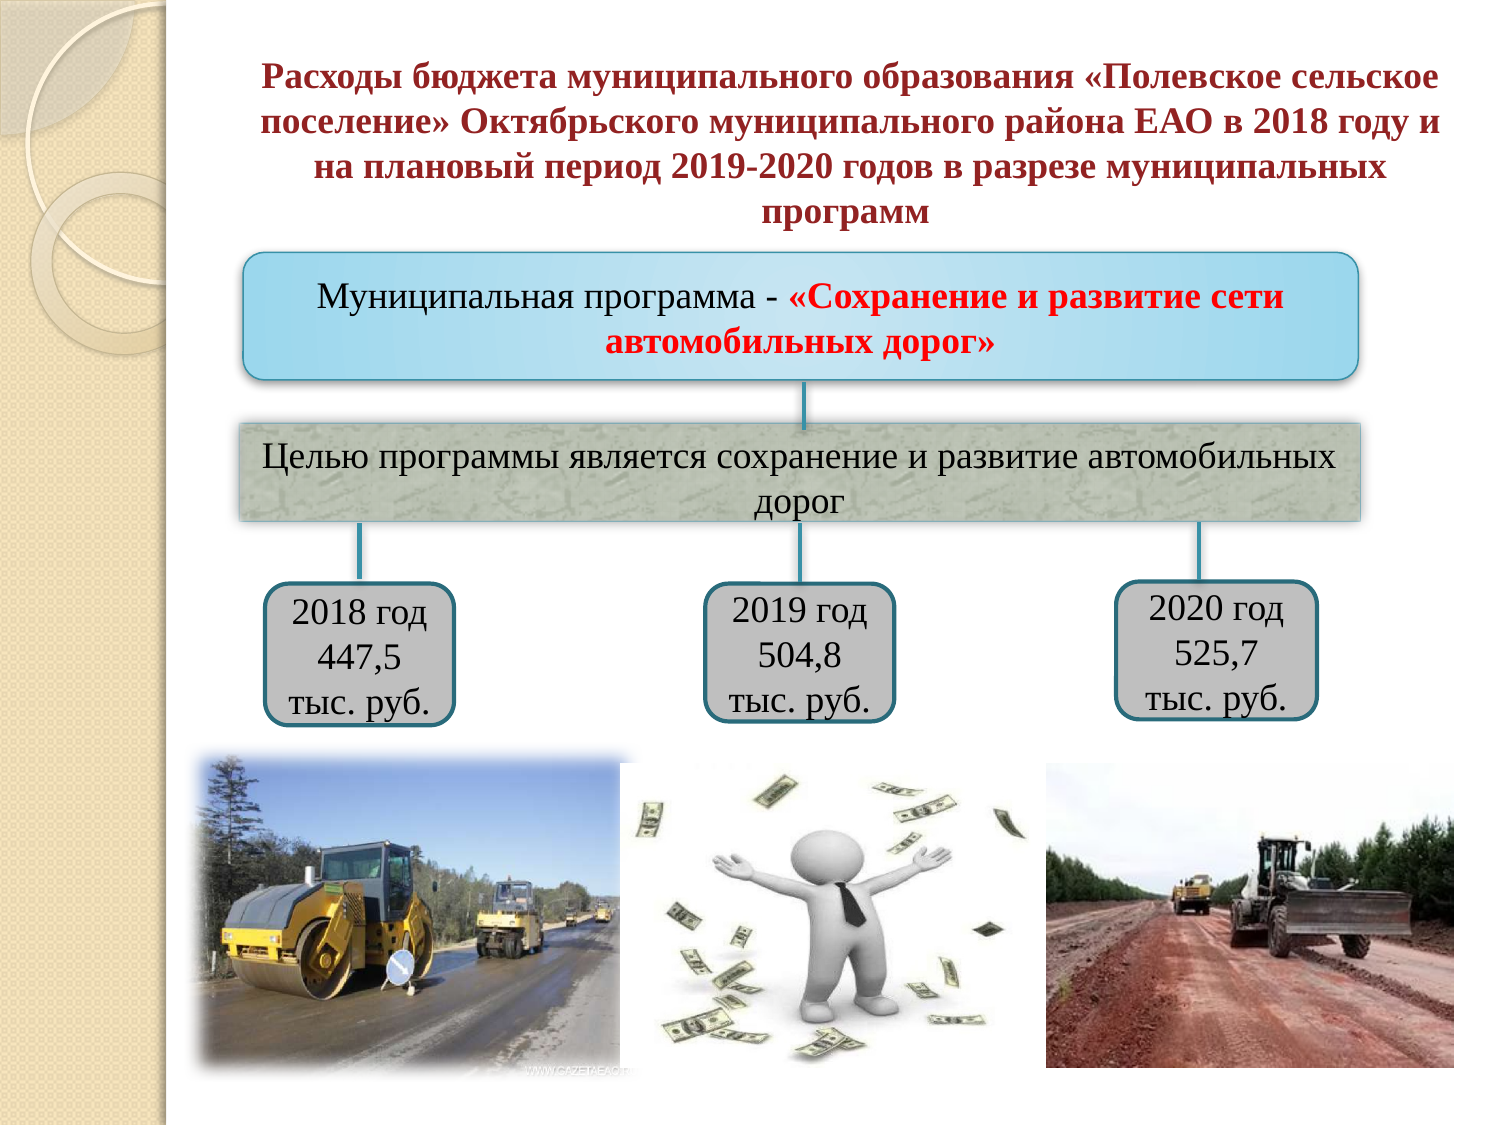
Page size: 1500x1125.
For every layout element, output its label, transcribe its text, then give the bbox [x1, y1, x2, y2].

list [182, 741, 644, 1083]
text_box 2018 год 447,5 тыс. руб. [262, 581, 457, 728]
text_box 2019 год 504,8 тыс. руб. [703, 581, 897, 724]
text_box 2020 год 525,7 тыс. руб. [1113, 579, 1320, 722]
text_box Целью программы является сохранение и развитие автомобильных дорог [245, 427, 1357, 518]
picture [619, 763, 1454, 1069]
title Расходы бюджета муниципального образования «Полевское сельское поселение» Октябрьского муниципального района ЕАО в 2018 году и на плановый период 2019-2020 годов в разрезе муниципальных программ [235, 45, 1466, 233]
text_box Муниципальная программа - «Сохранение и развитие сети автомобильных дорог» [242, 251, 1360, 381]
